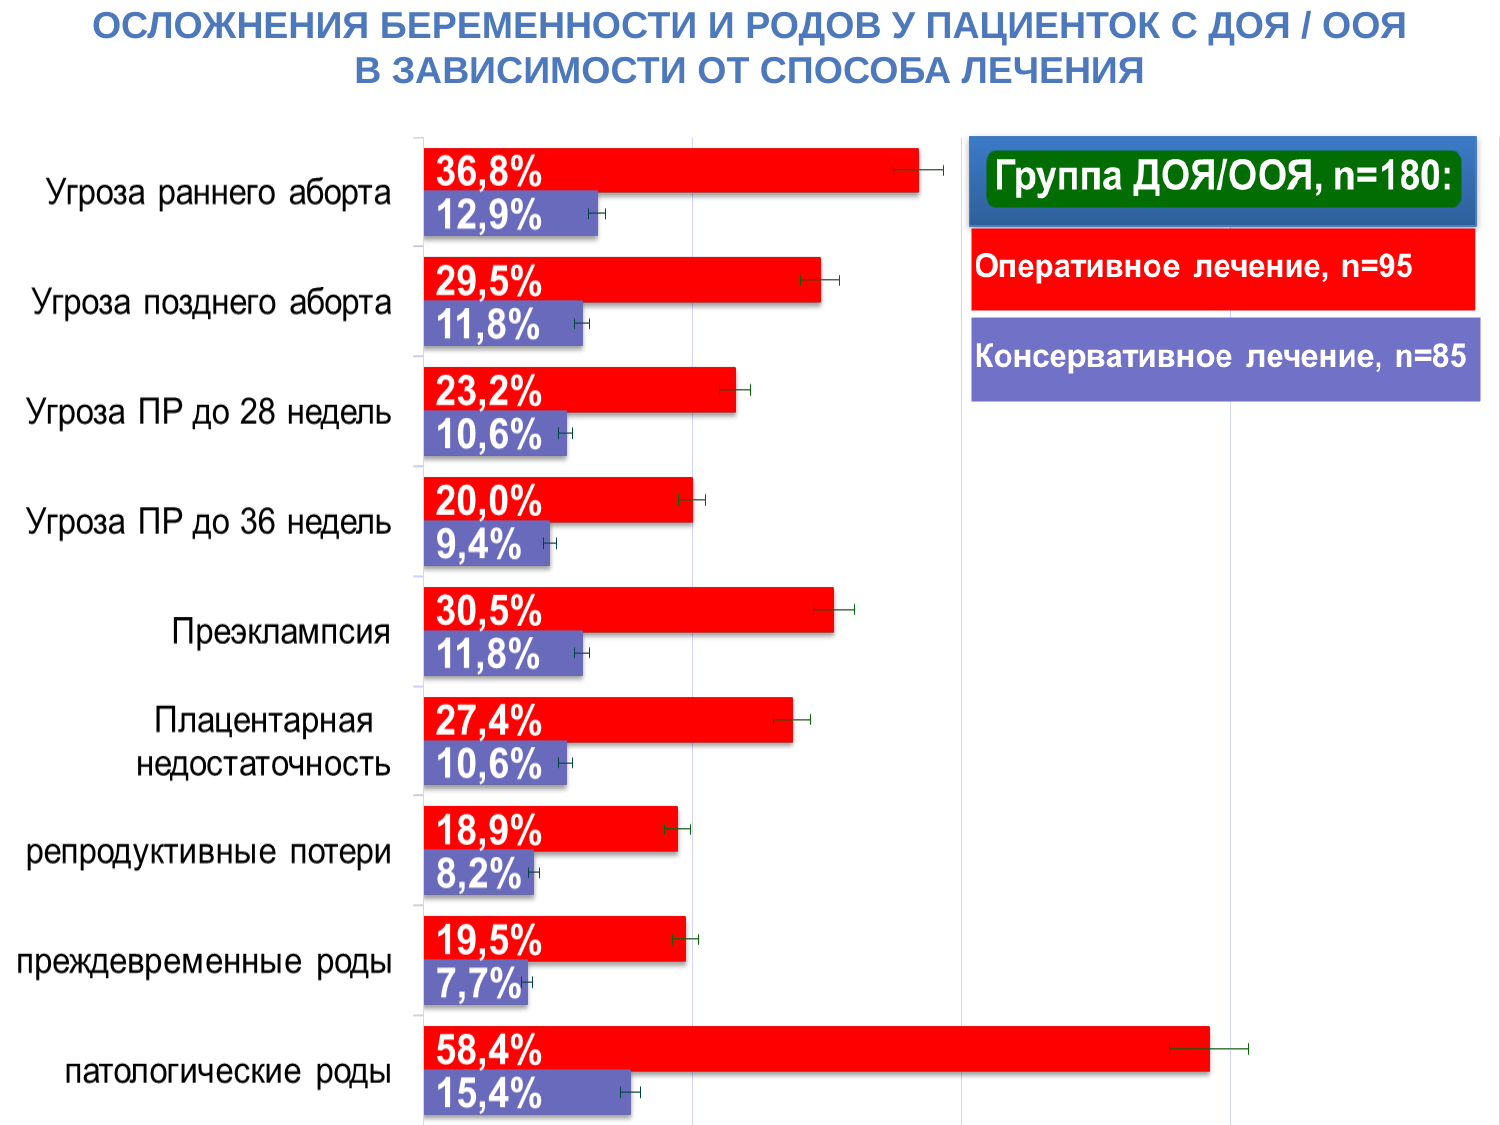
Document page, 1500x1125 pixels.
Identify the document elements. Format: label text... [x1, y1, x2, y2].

picture [954, 315, 1486, 404]
title Осложнения беременности и РОДОВ у пациенток с ДОЯ / ООЯ в зависимости от способа лечения [0, 0, 1500, 136]
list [0, 136, 1500, 1125]
picture [954, 136, 1476, 313]
